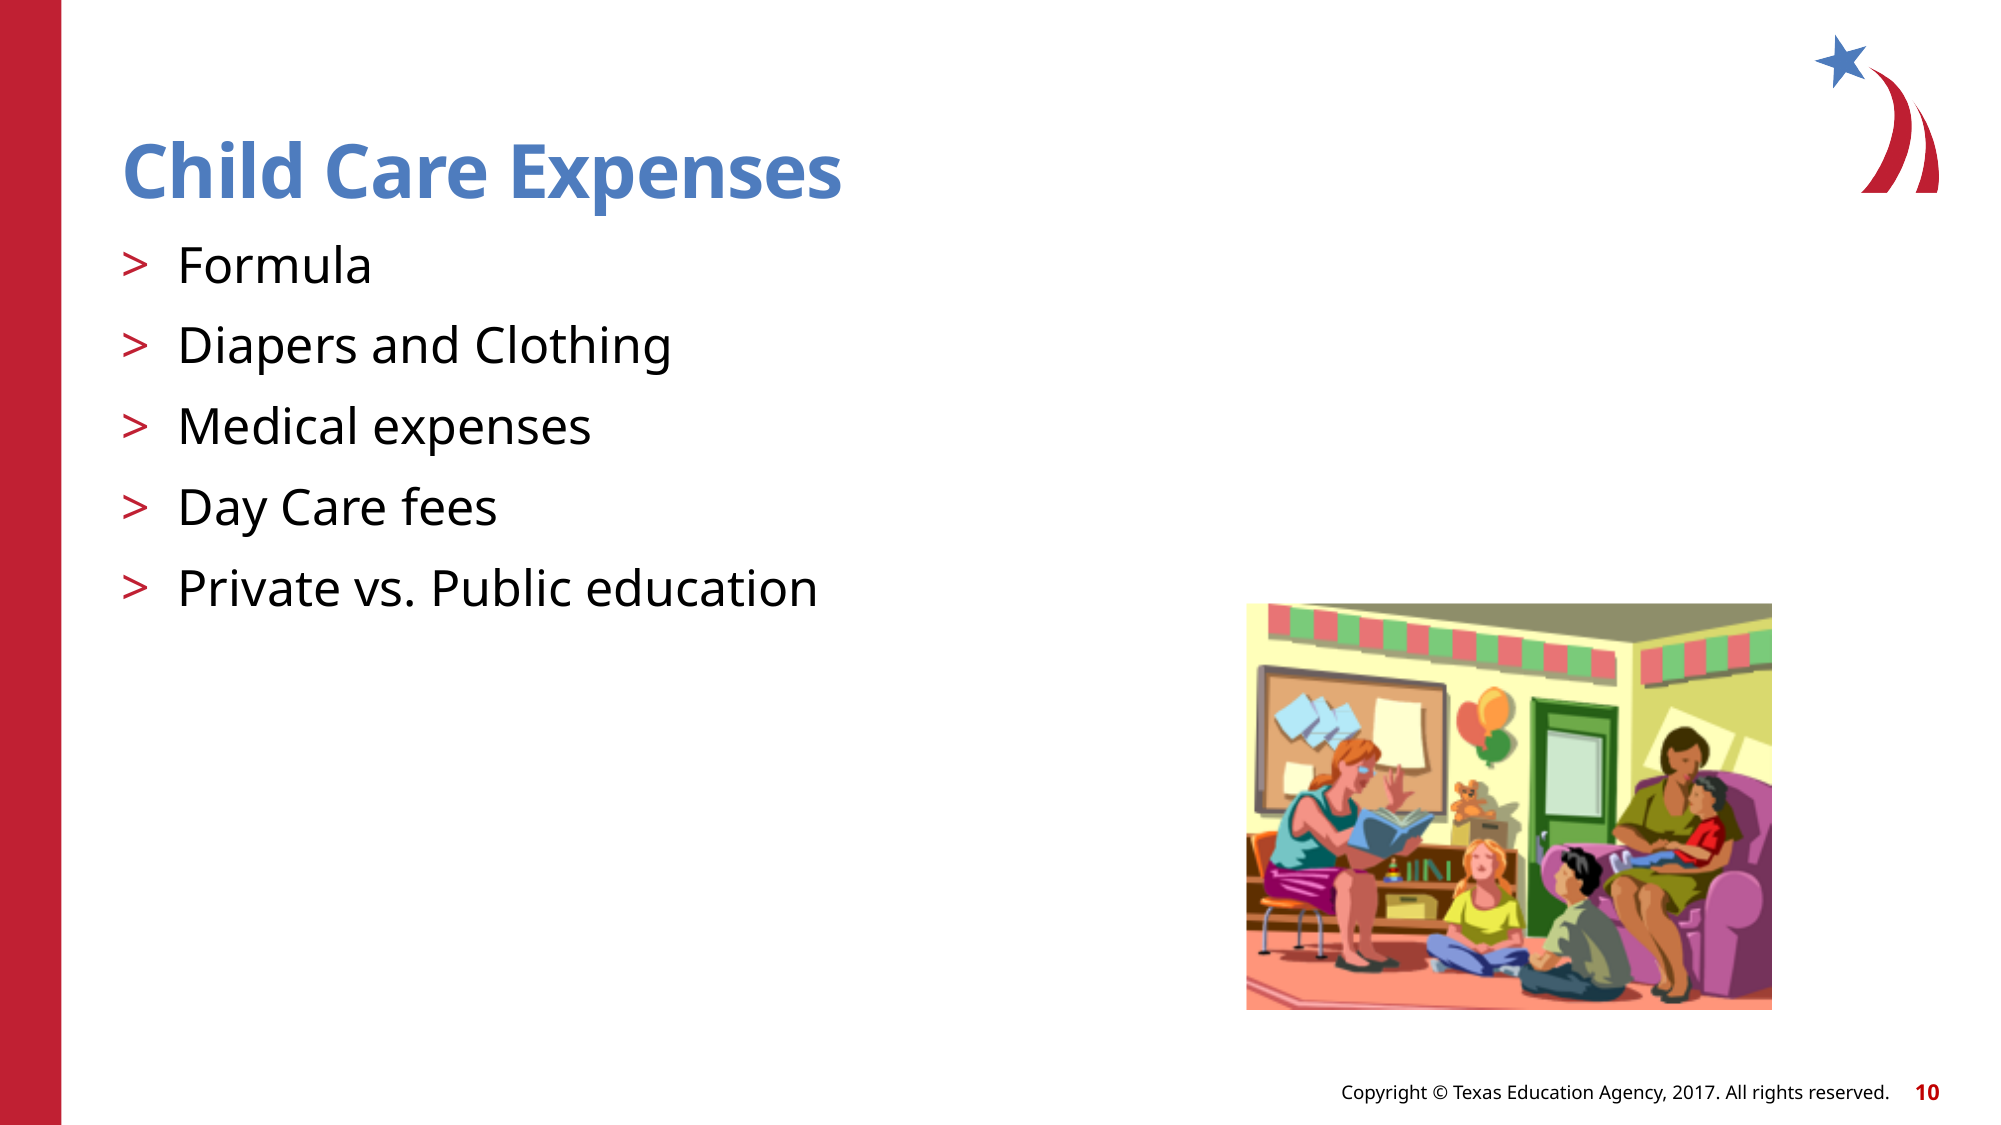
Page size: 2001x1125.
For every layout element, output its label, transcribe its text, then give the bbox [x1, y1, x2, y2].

text_box Child Care Expenses [121, 71, 1772, 216]
list Formula Diapers and Clothing Medical expenses Day Care fees Private vs. Public education [121, 233, 1772, 1010]
picture [1245, 602, 1772, 1010]
picture [1814, 34, 1939, 193]
